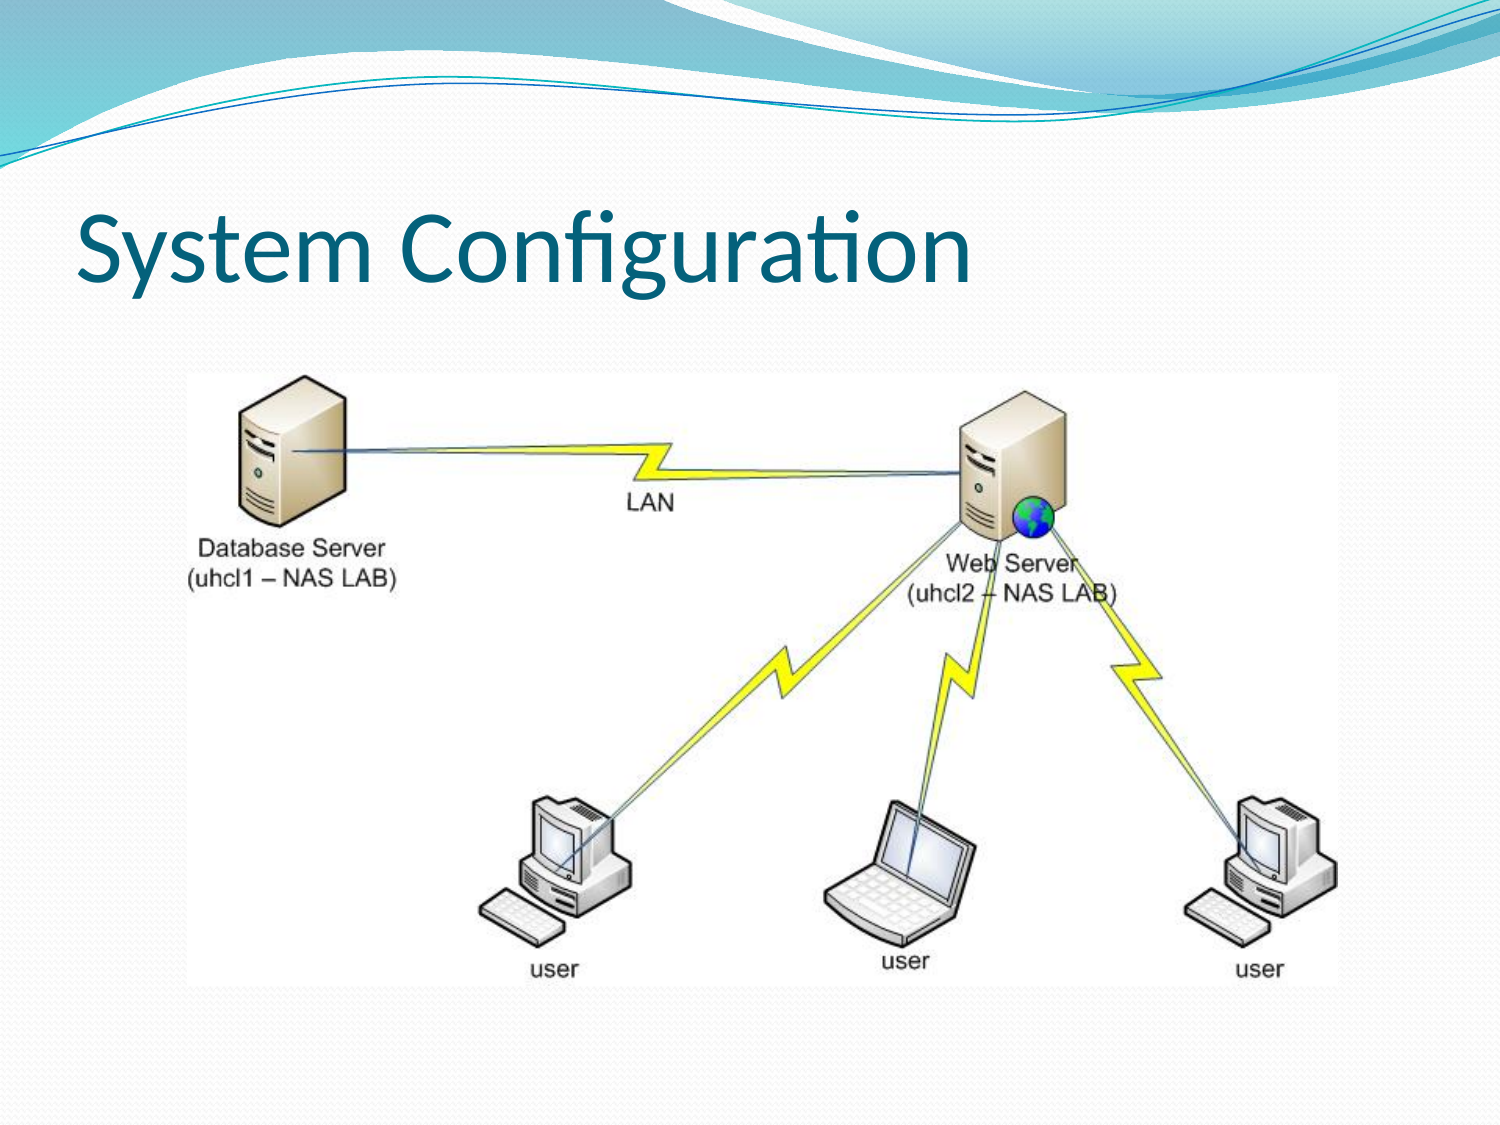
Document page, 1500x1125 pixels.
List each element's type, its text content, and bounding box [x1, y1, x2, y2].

picture [187, 374, 1338, 987]
title System Configuration [75, 115, 1425, 303]
